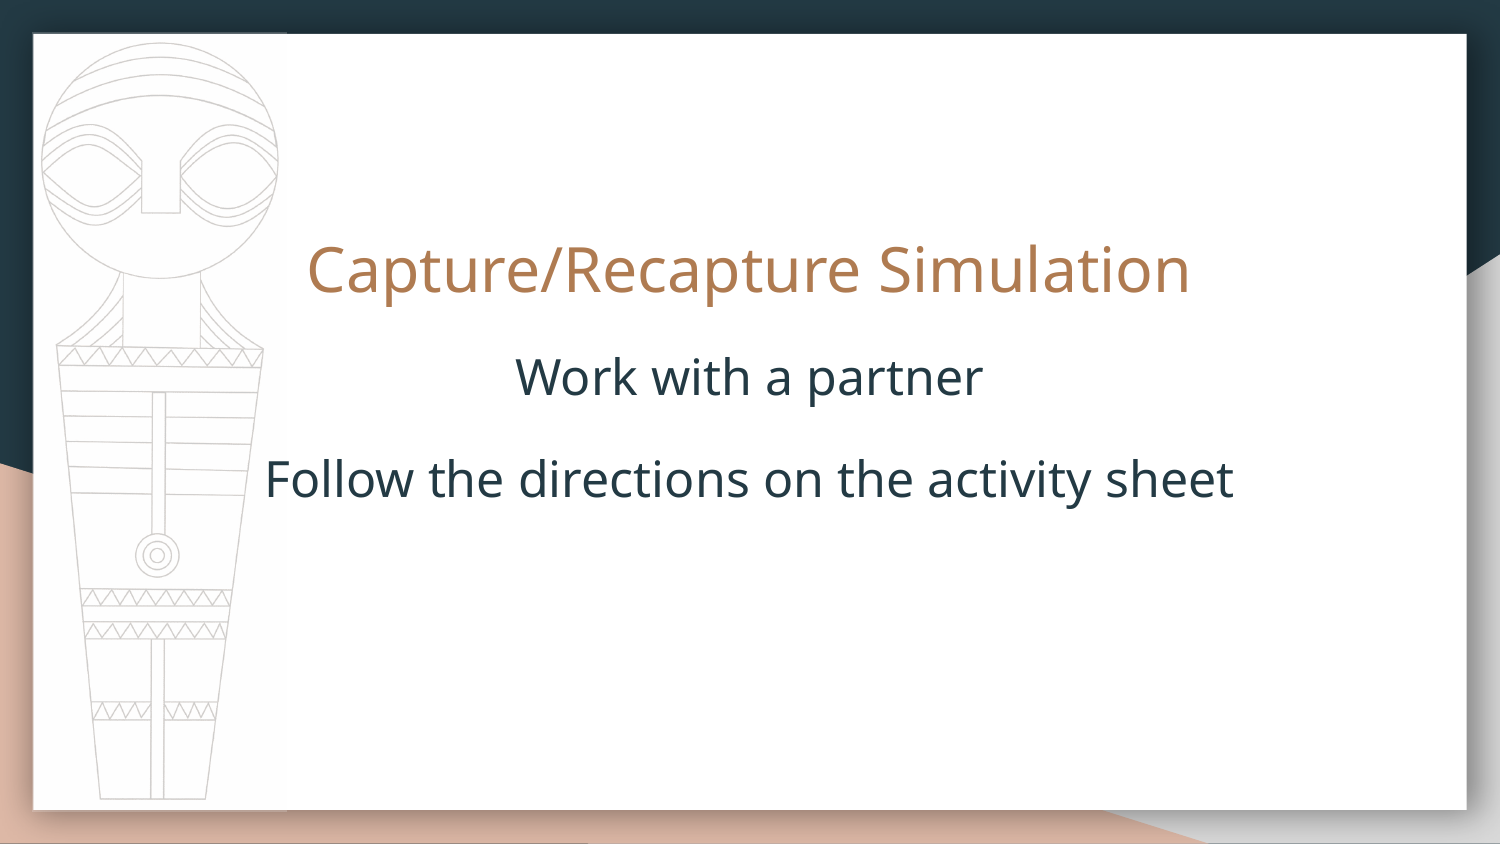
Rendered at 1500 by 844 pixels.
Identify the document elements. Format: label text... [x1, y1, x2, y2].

picture [32, 32, 288, 812]
list Work with a partner Follow the directions on the activity sheet [292, 321, 1366, 523]
title Capture/Recapture Simulation [292, 214, 1366, 314]
